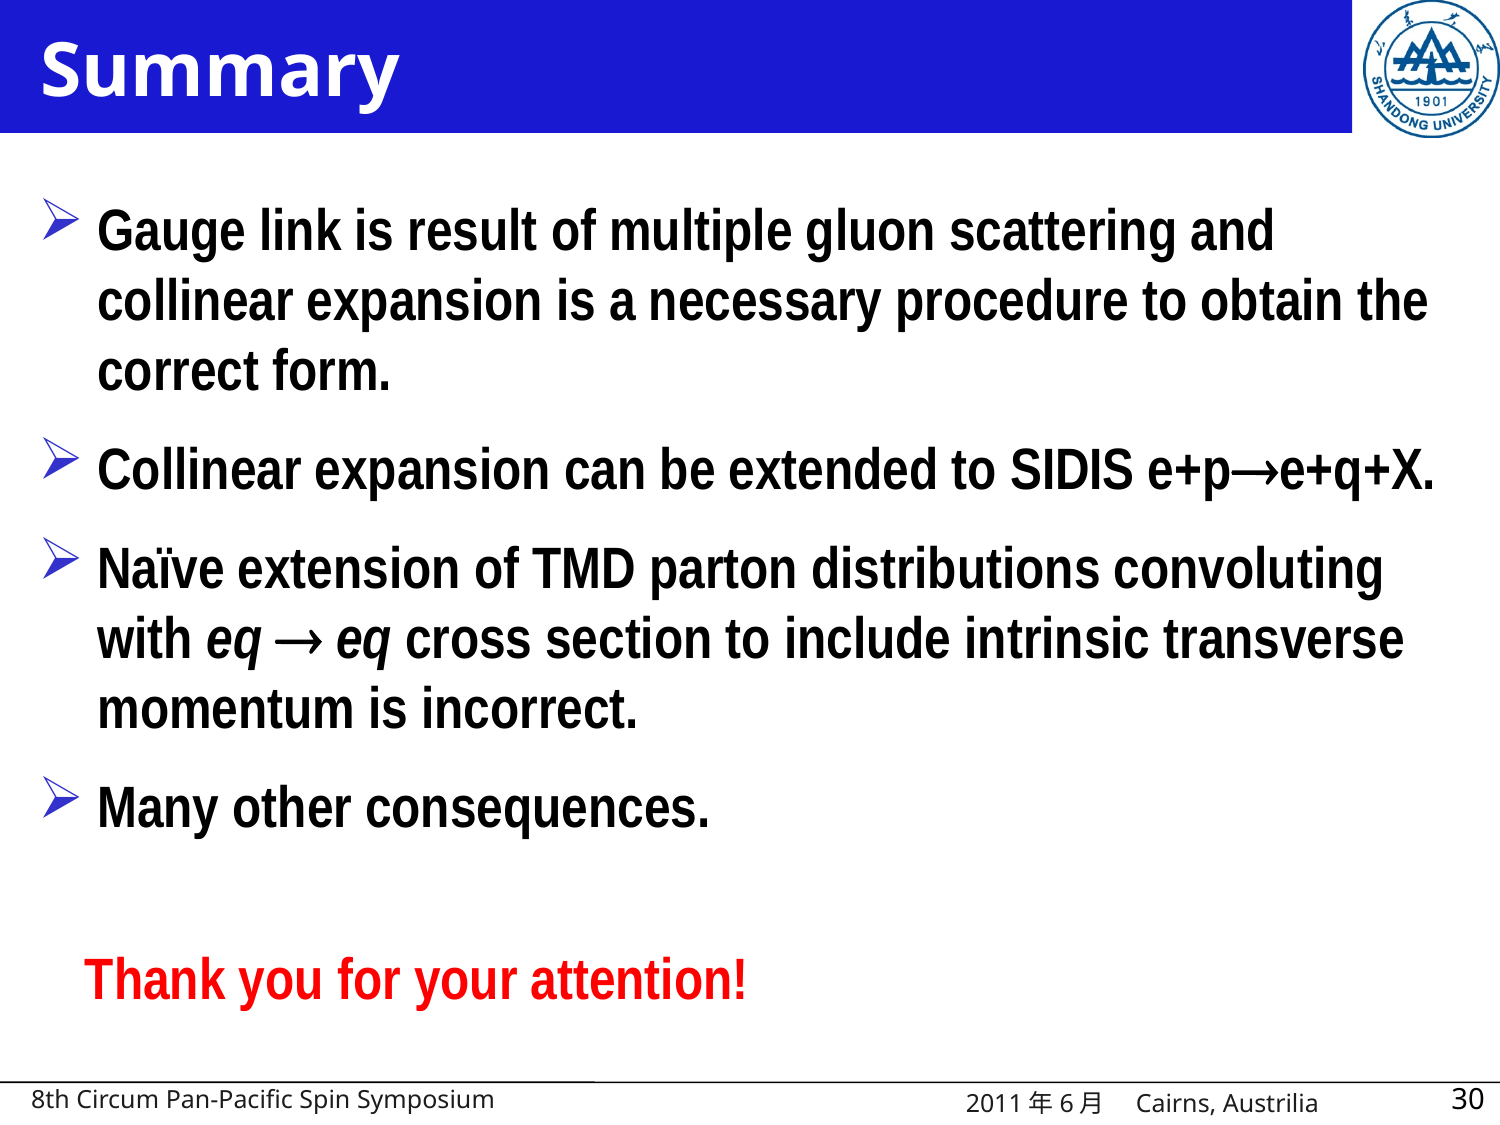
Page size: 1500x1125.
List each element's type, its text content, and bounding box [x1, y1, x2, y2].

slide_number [950, 1082, 1348, 1125]
title Summary [25, 30, 1330, 103]
subtitle Gauge link is result of multiple gluon scattering and collinear expansion is a necessary procedure to obtain the correct form. Collinear expansion can be extended to SIDIS e+pe+q+X. Naïve extension of TMD parton distributions convoluting with eq  eq cross section to include intrinsic transverse momentum is incorrect. Many other consequences. [23, 184, 1459, 917]
text_box Thank you for your attention! [70, 933, 844, 1019]
footer 8th Circum Pan-Pacific Spin Symposium [11, 1089, 516, 1125]
slide_number 30 [1412, 1087, 1500, 1113]
picture [1363, 0, 1500, 138]
